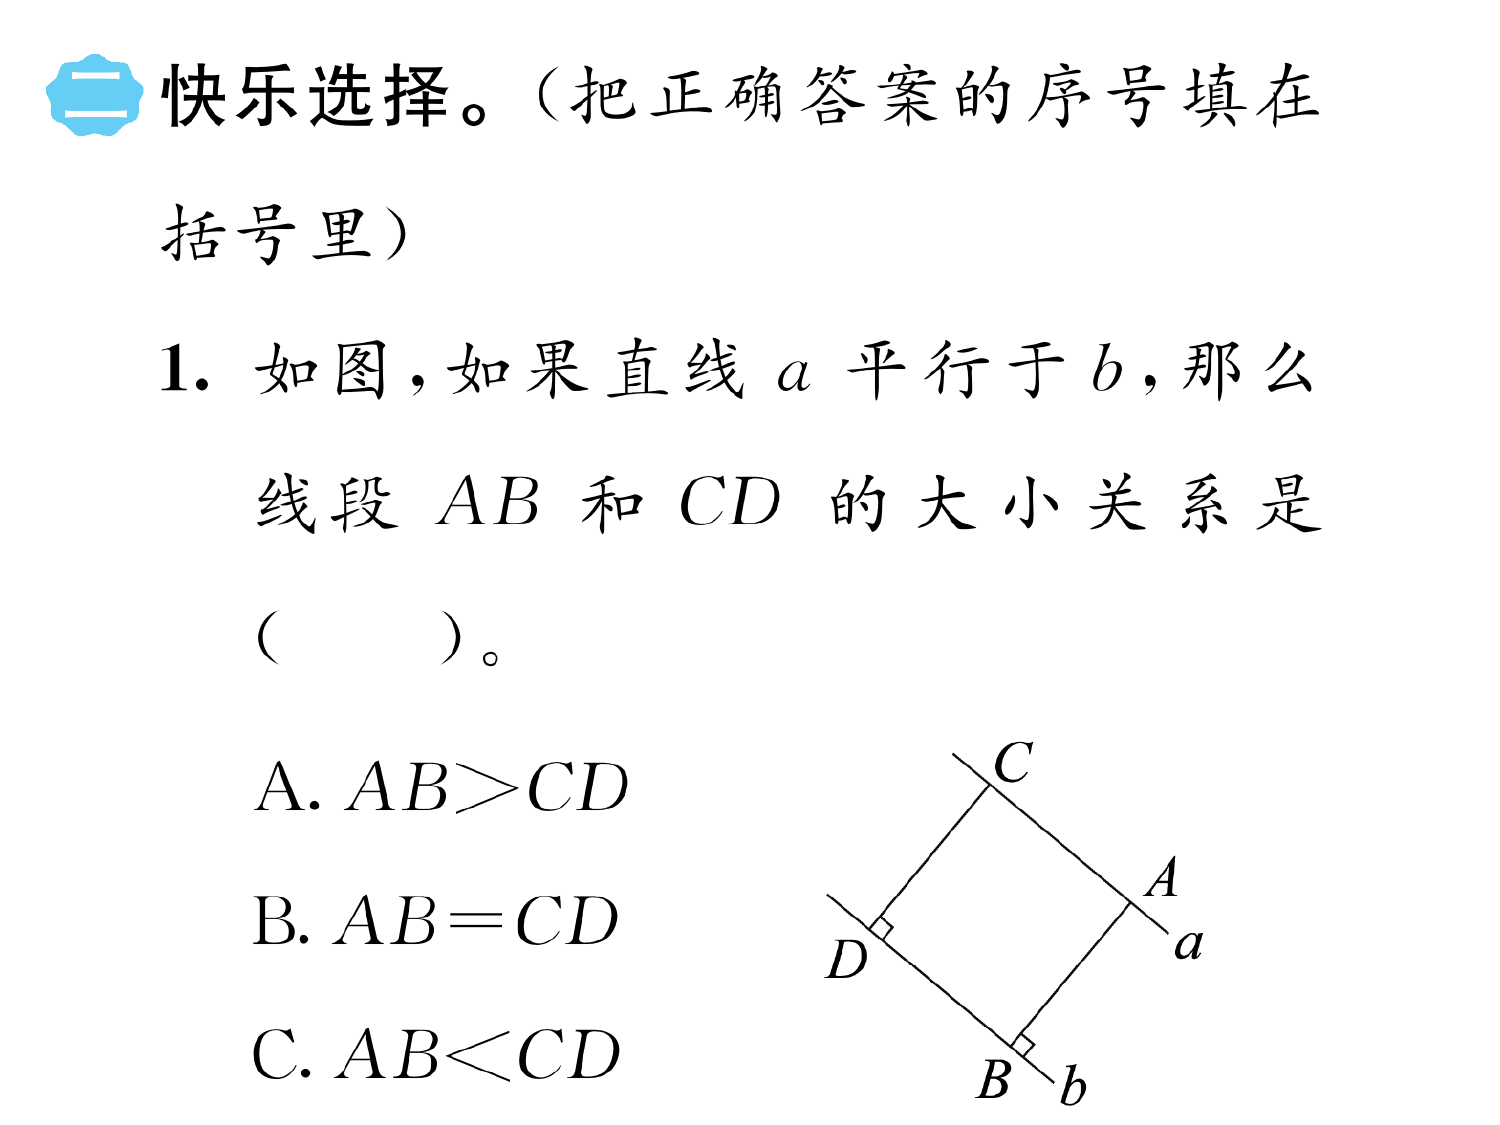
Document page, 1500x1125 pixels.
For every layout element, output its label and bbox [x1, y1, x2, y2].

picture [41, 42, 1341, 1115]
